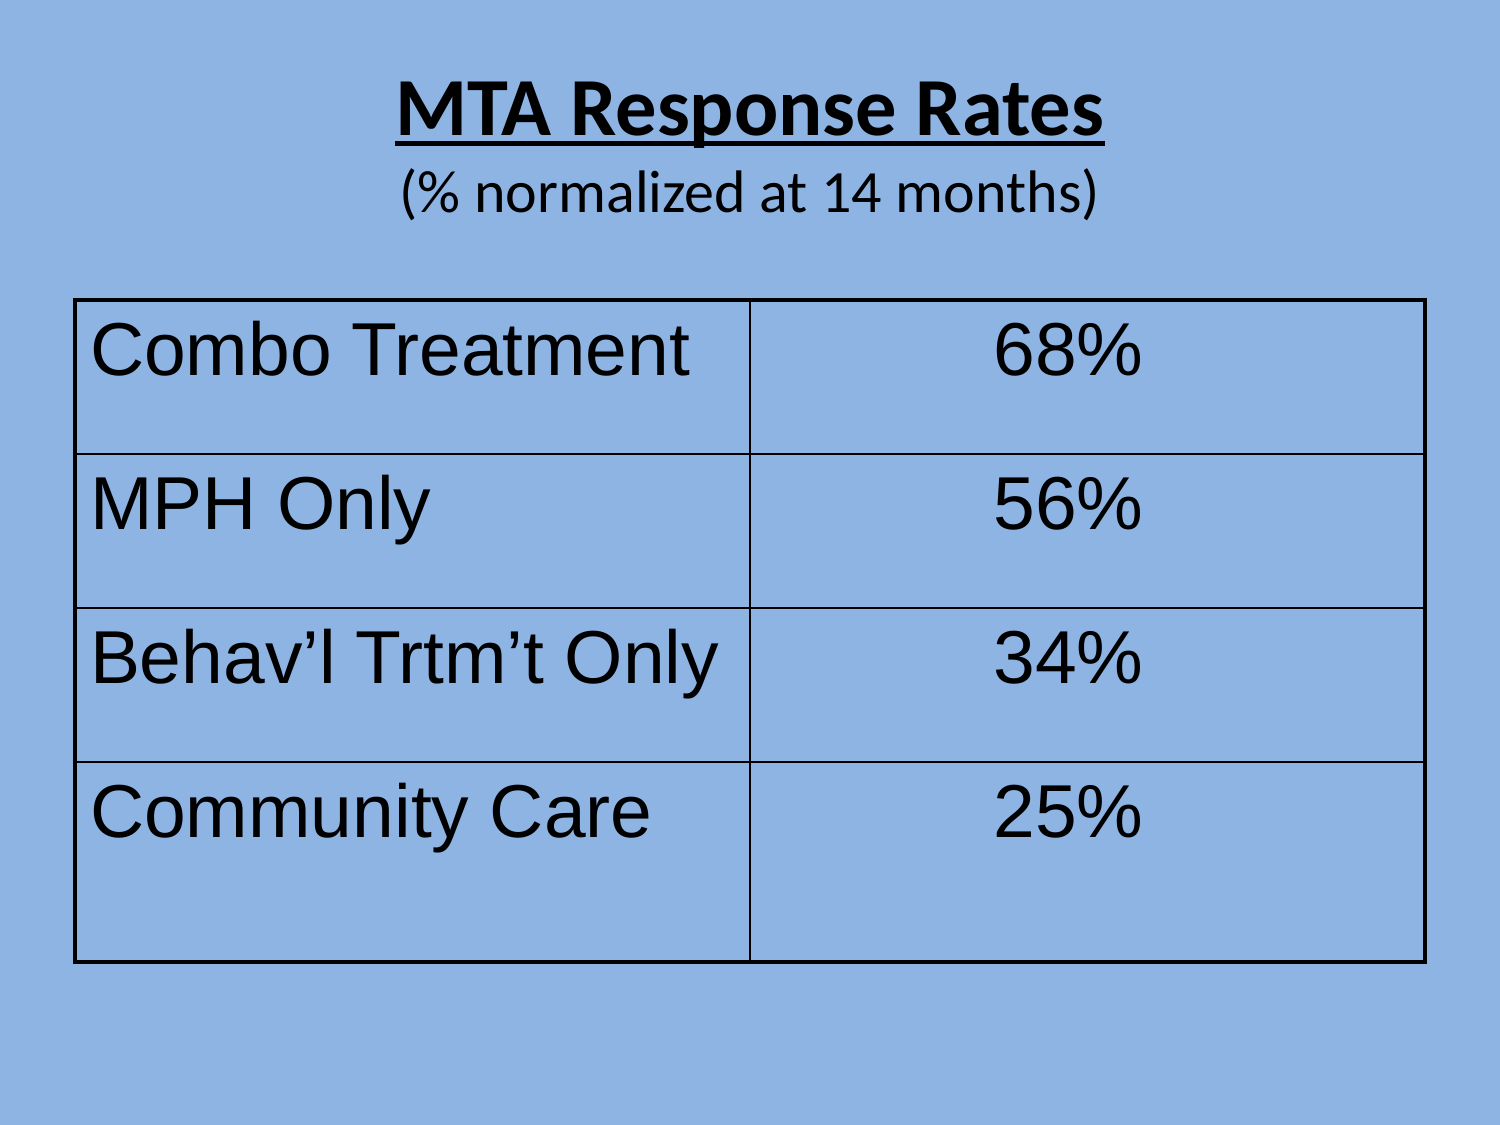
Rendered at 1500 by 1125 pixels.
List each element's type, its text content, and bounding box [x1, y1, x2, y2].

table_cell Community Care [77, 763, 749, 960]
table_cell 34% [751, 609, 1423, 761]
title MTA Response Rates (% normalized at 14 months) [75, 45, 1425, 233]
table_header 68% [751, 302, 1423, 453]
table_cell MPH Only [77, 455, 749, 607]
table_cell 56% [751, 455, 1423, 607]
table_header Combo Treatment [77, 302, 749, 453]
table_cell 25% [751, 763, 1423, 960]
table_cell Behav’l Trtm’t Only [77, 609, 749, 761]
